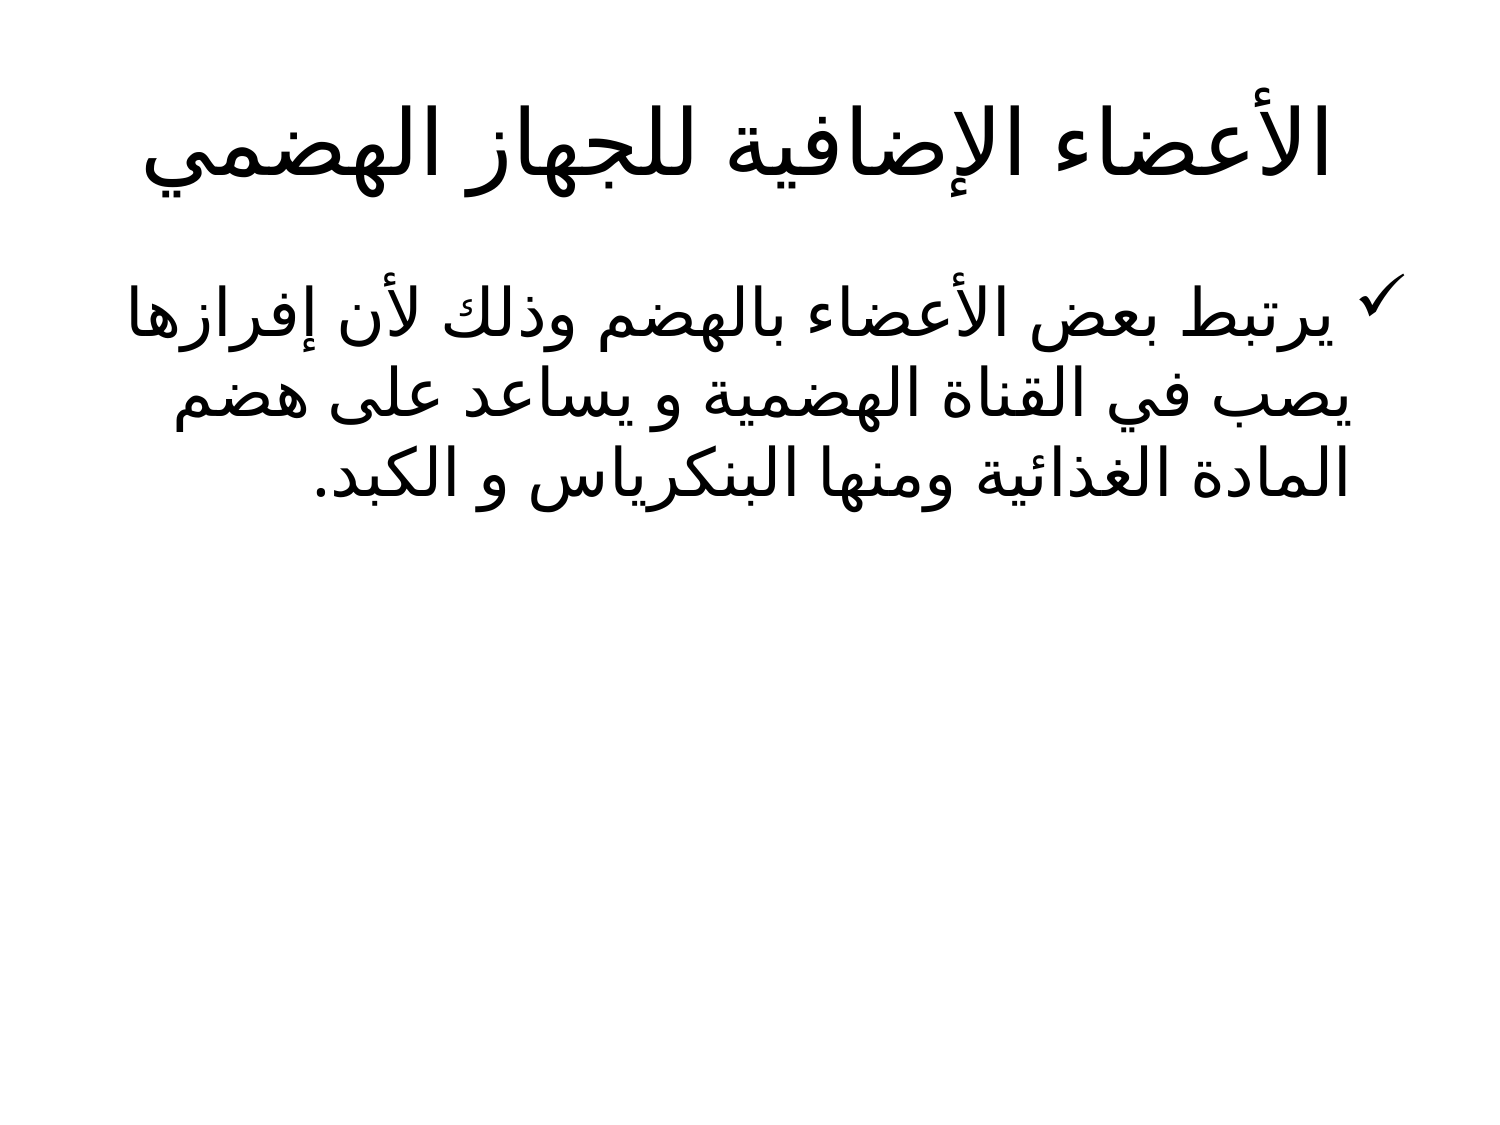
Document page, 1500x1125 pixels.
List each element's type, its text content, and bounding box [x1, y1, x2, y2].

title الأعضاء الإضافية للجهاز الهضمي [75, 45, 1425, 233]
list يرتبط بعض الأعضاء بالهضم وذلك لأن إفرازها يصب في القناة الهضمية و يساعد على هضم المادة الغذائية ومنها البنكرياس و الكبد. [75, 262, 1425, 1005]
